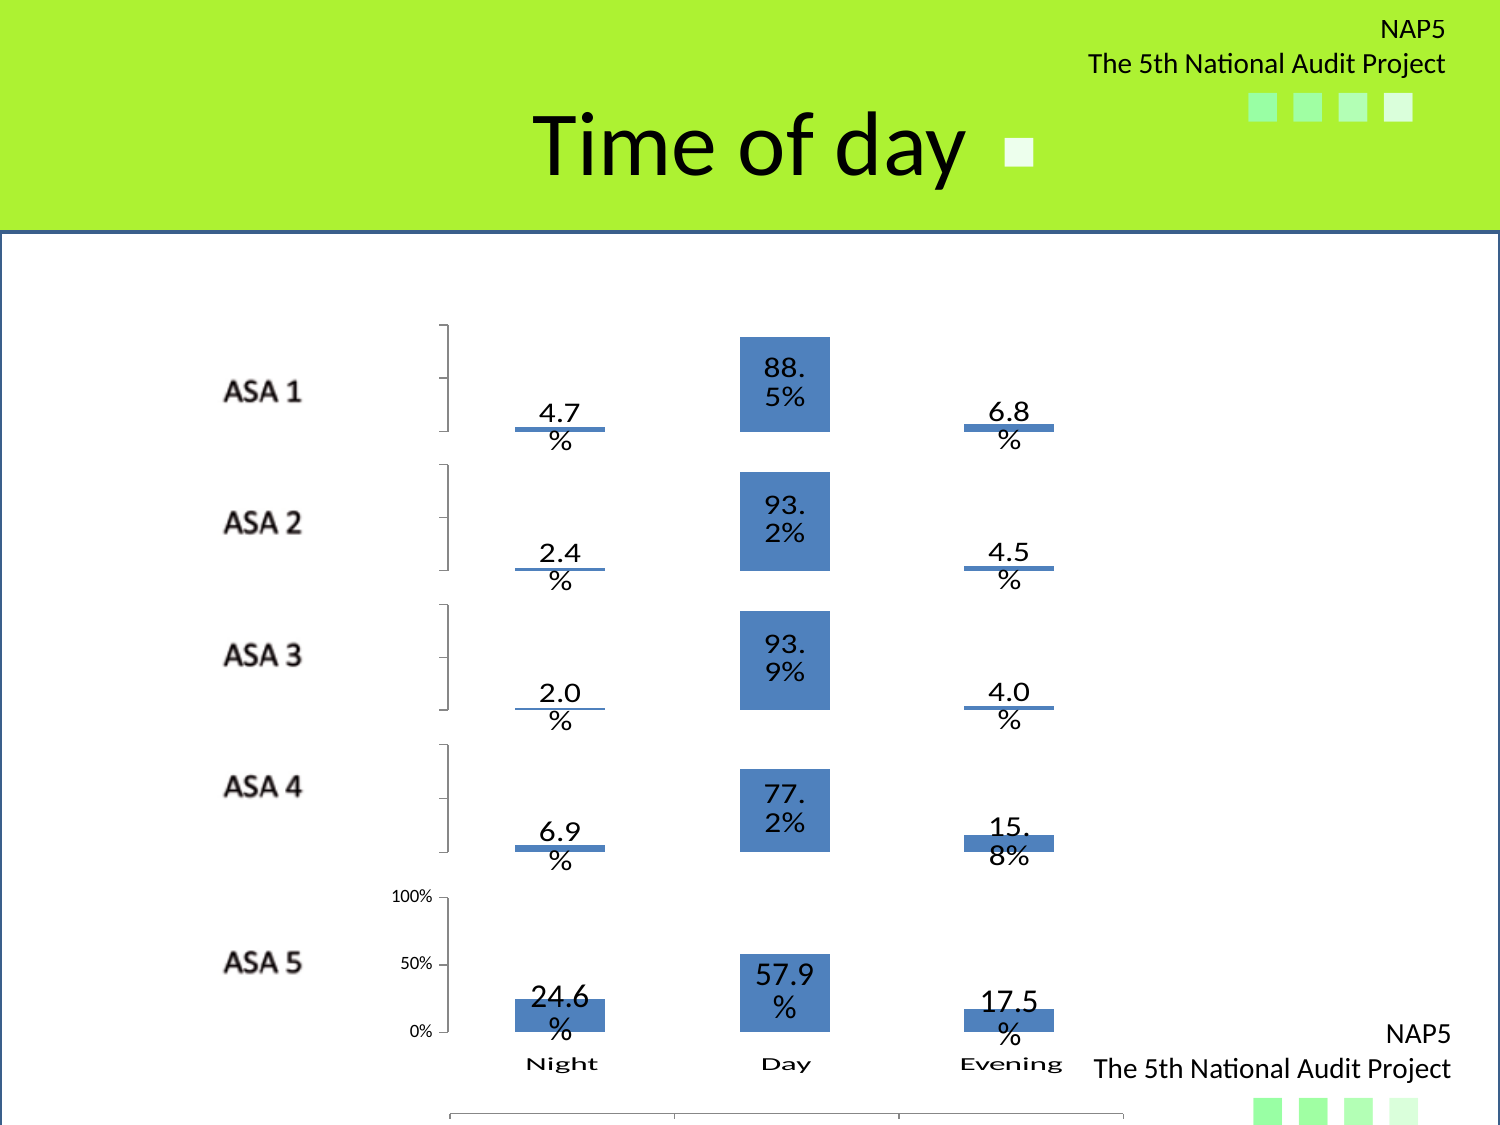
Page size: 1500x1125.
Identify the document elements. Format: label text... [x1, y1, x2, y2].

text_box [336, 320, 1129, 1120]
title Time of day [75, 45, 1425, 233]
picture [64, 283, 337, 1073]
